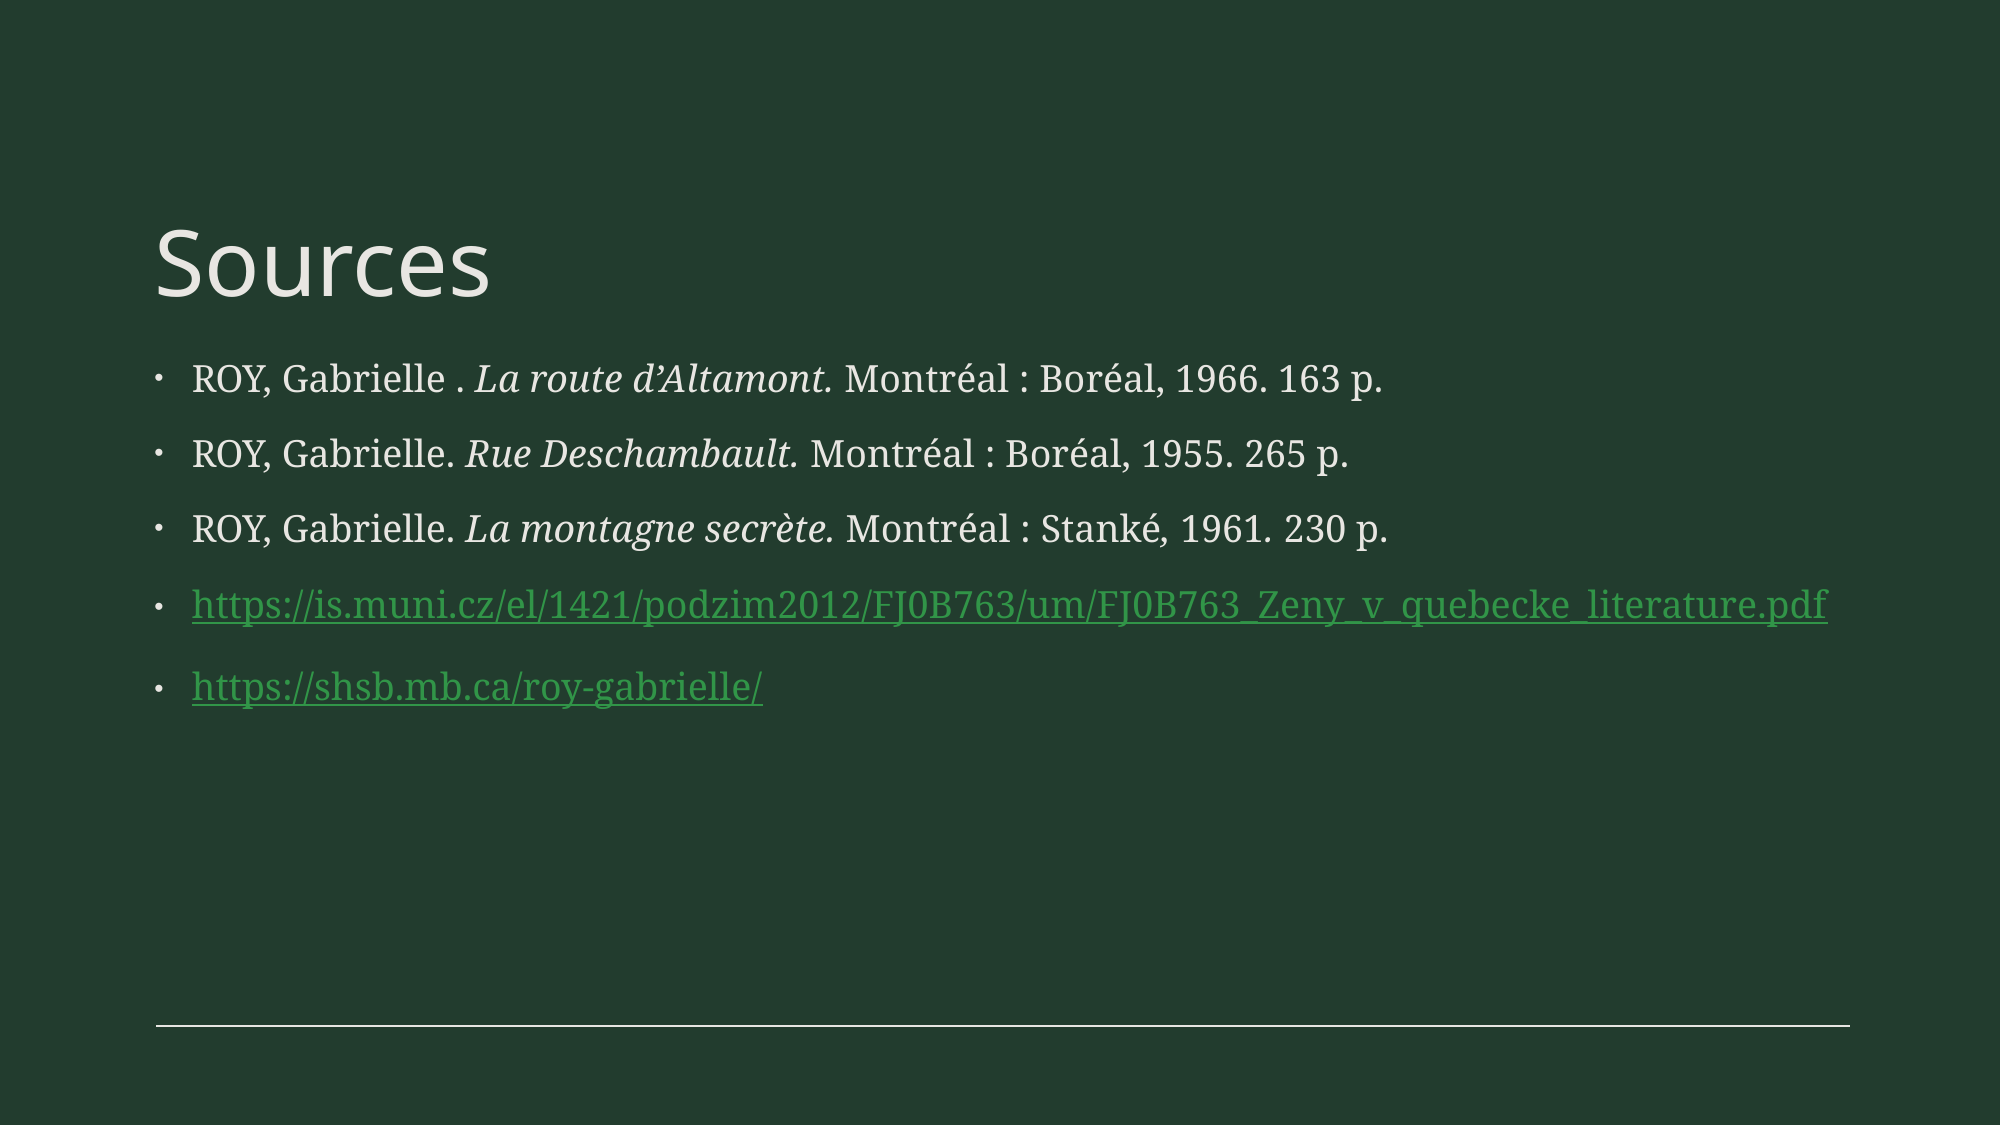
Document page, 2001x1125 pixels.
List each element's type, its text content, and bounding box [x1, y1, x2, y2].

list ROY, Gabrielle . La route d’Altamont. Montréal : Boréal, 1966. 163 p. ROY, Gabrielle. Rue Deschambault. Montréal : Boréal, 1955. 265 p. ROY, Gabrielle. La montagne secrète. Montréal : Stanké, 1961. 230 p. https://is.muni.cz/el/1421/podzim2012/FJ0B763/um/FJ0B763_Zeny_v_quebecke_literature.pdf https://shsb.mb.ca/roy-gabrielle/ [139, 338, 1850, 980]
title Sources [139, 143, 1850, 322]
